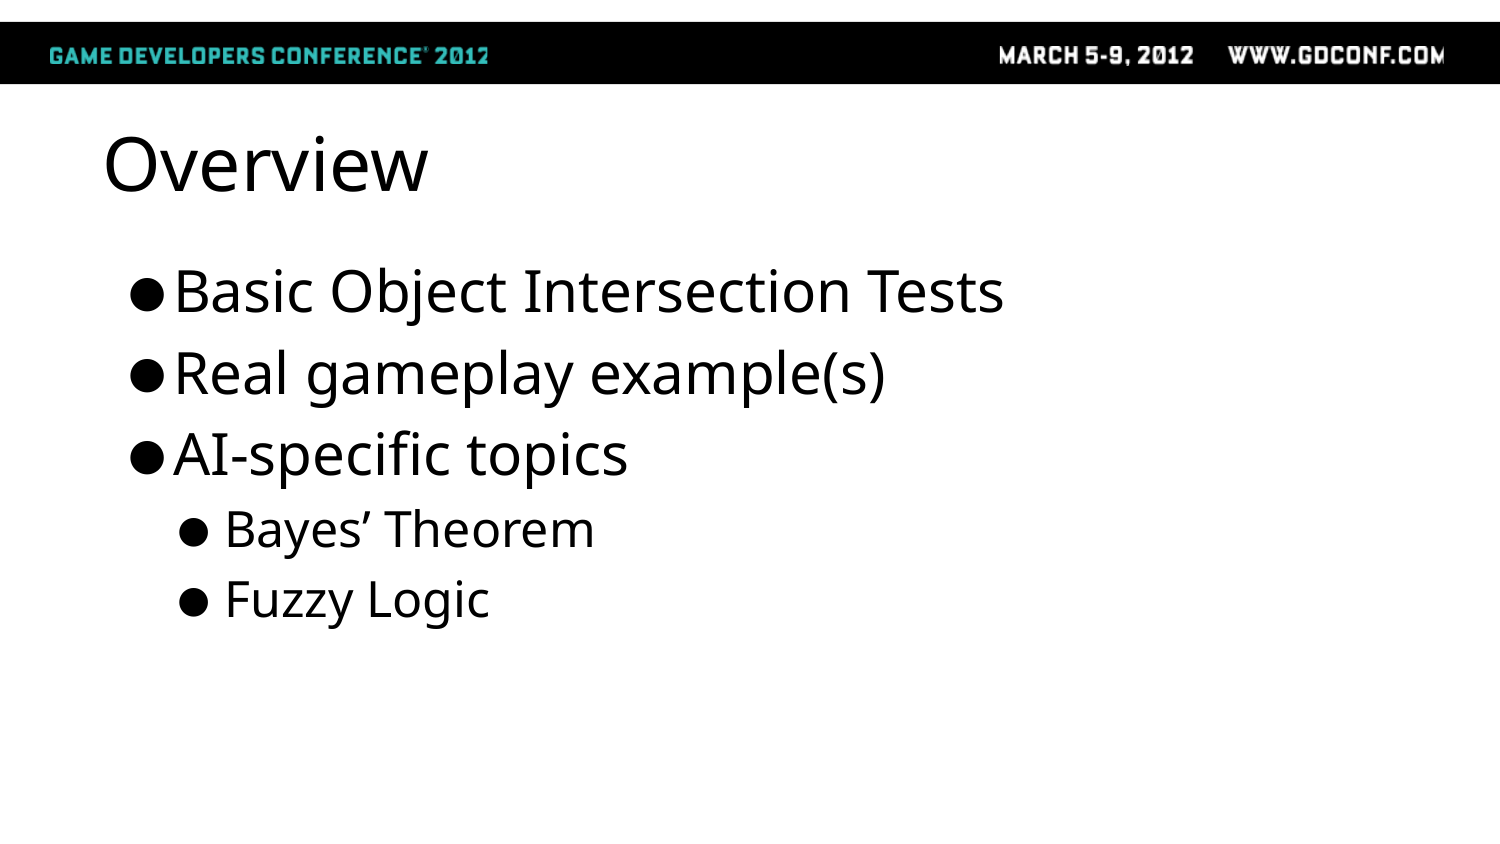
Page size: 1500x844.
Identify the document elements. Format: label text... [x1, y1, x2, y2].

list Basic Object Intersection Tests Real gameplay example(s) AI-specific topics Bayes’ Theorem Fuzzy Logic [87, 246, 1413, 697]
title Overview [87, 109, 1413, 238]
